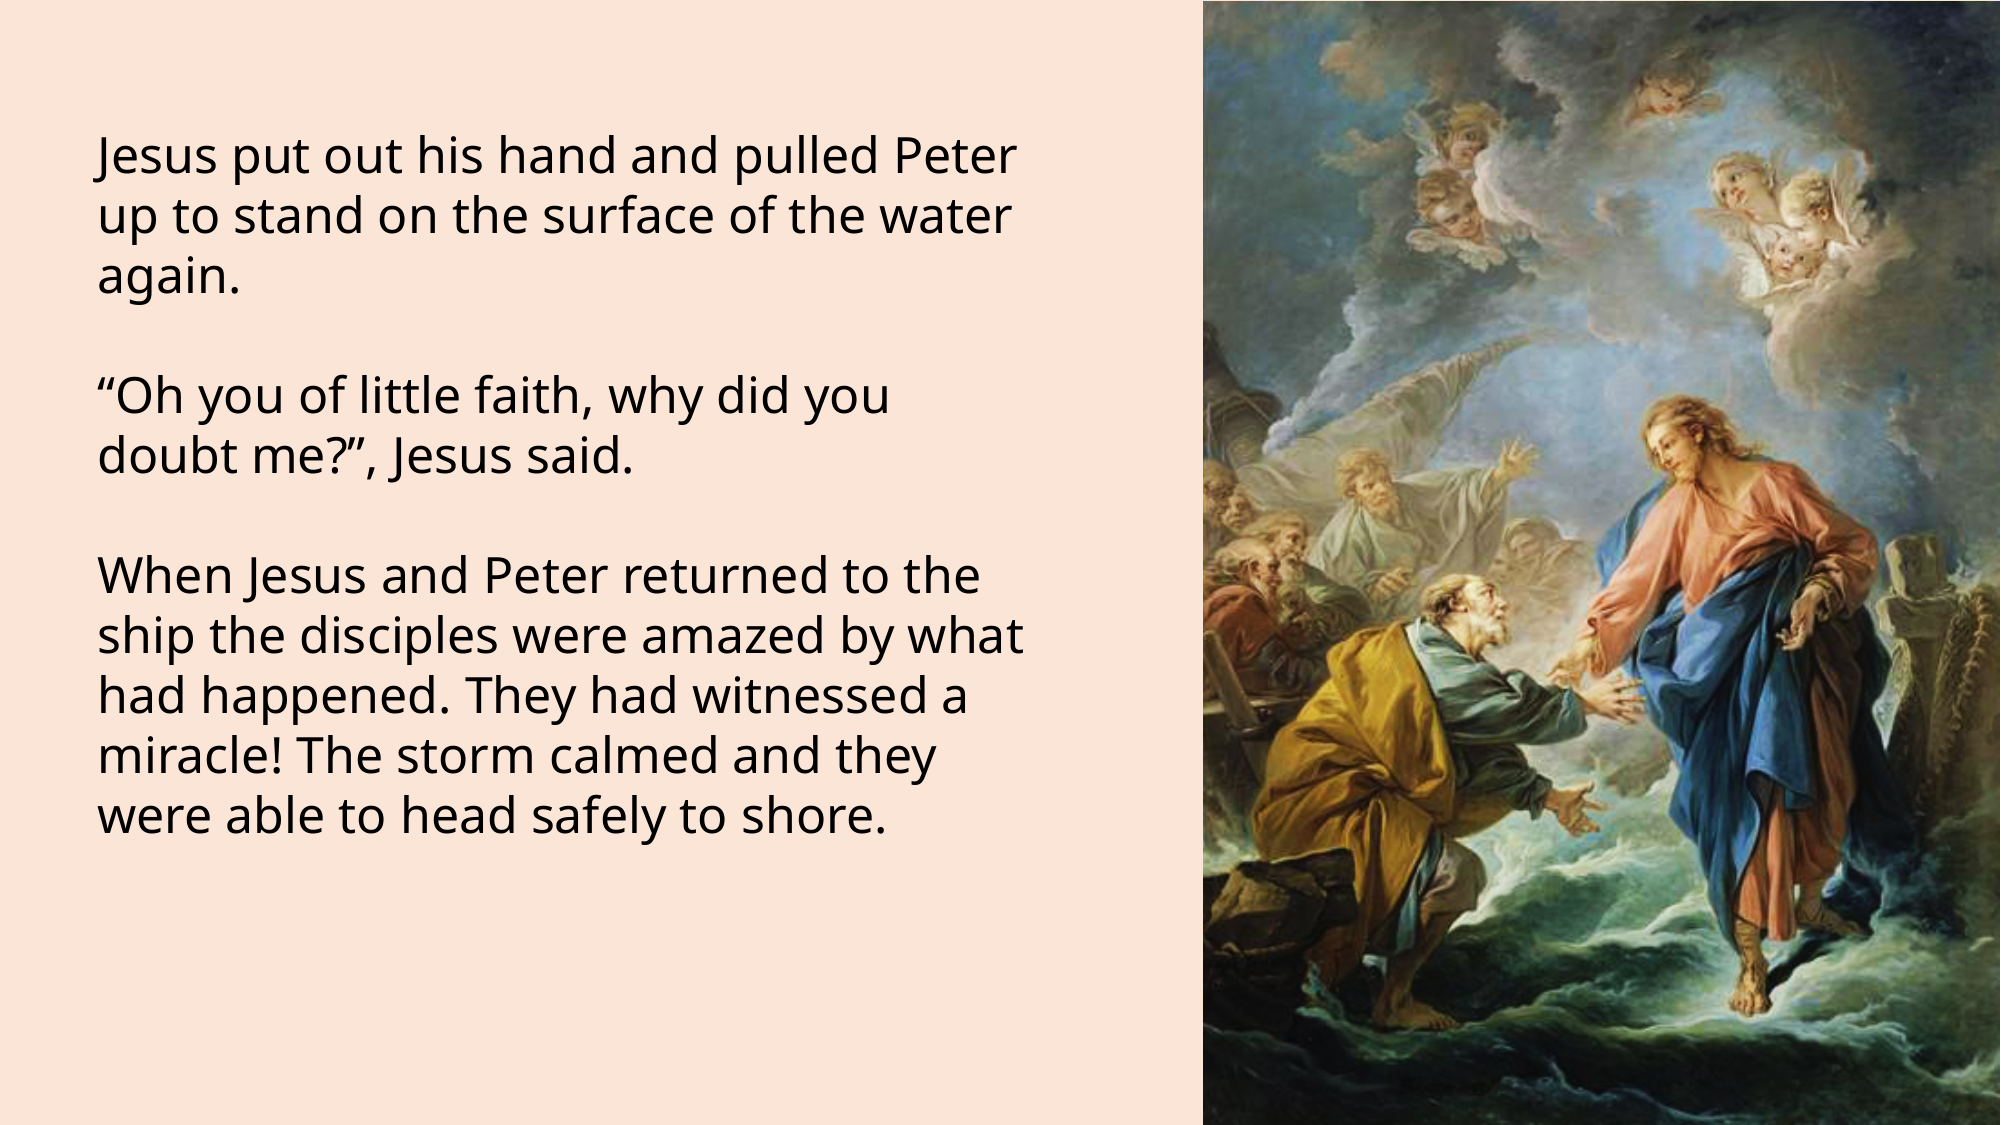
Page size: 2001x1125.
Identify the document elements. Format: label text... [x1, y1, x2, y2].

picture [1203, 1, 2000, 1125]
text_box Jesus put out his hand and pulled Peter up to stand on the surface of the water again. “Oh you of little faith, why did you doubt me?”, Jesus said. When Jesus and Peter returned to the ship the disciples were amazed by what had happened. They had witnessed a miracle! The storm calmed and they were able to head safely to shore. [82, 116, 1043, 851]
